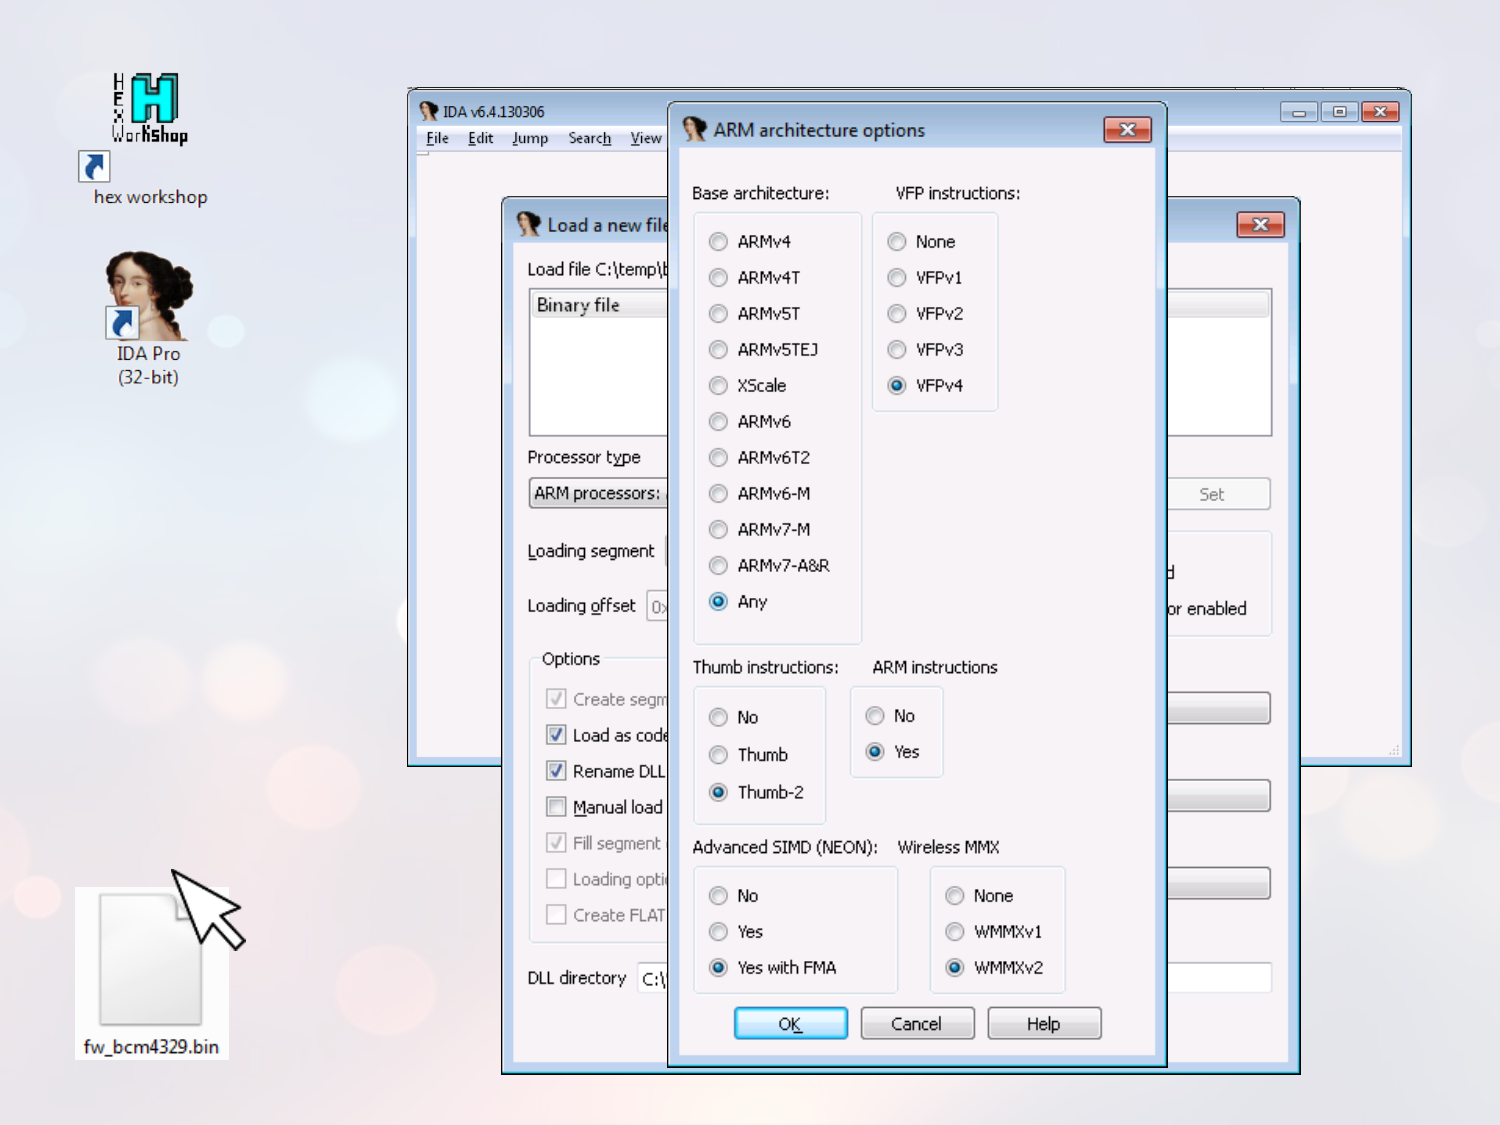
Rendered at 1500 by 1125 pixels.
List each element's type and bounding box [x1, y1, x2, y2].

picture [407, 87, 1412, 1075]
picture [88, 243, 211, 396]
picture [74, 869, 246, 1060]
picture [74, 37, 224, 213]
